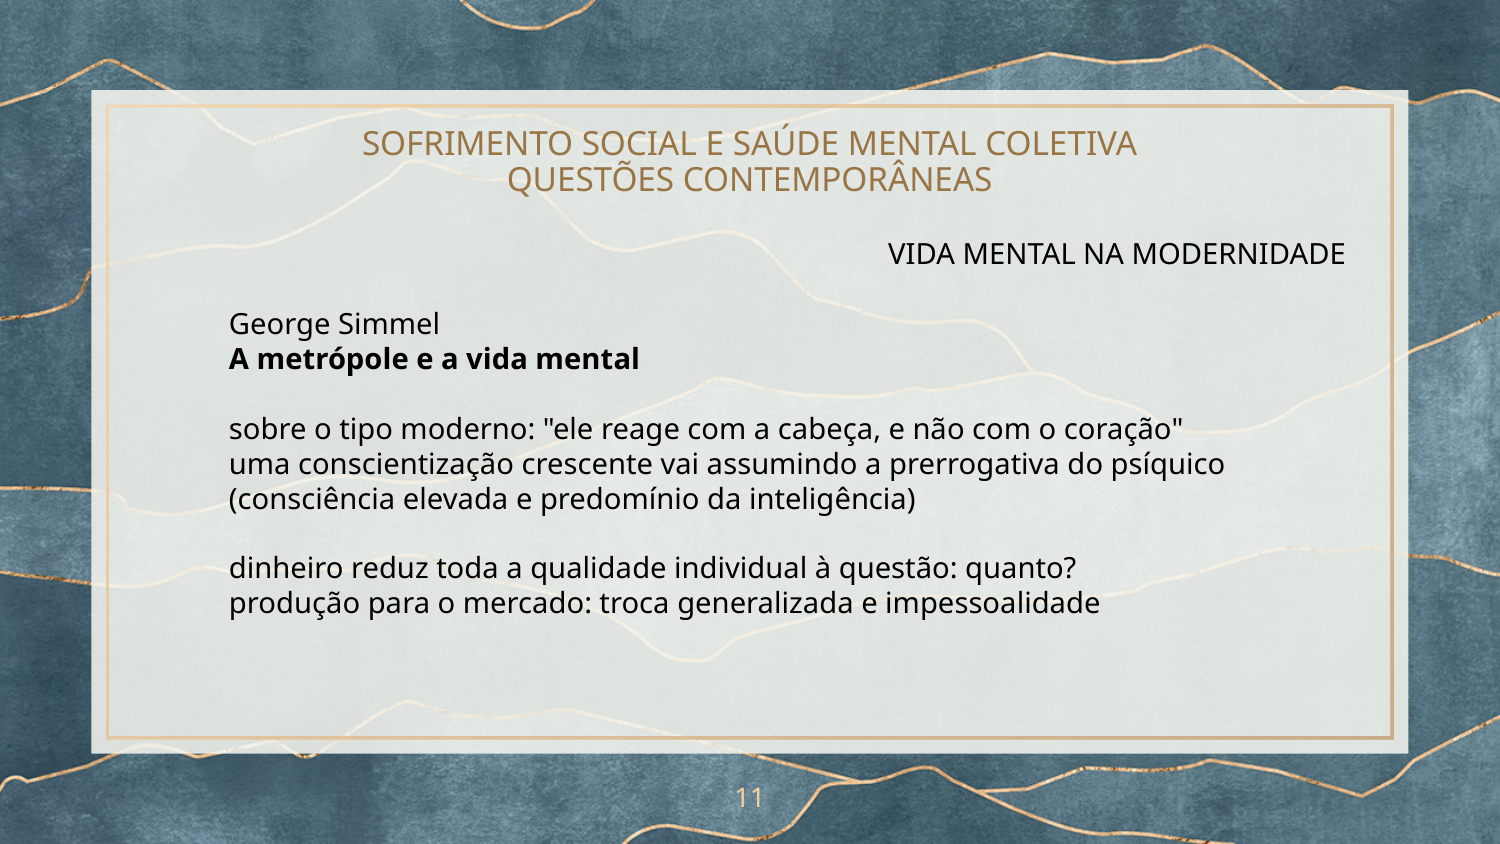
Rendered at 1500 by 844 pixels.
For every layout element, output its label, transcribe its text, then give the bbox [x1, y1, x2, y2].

text_box VIDA MENTAL NA MODERNIDADE George Simmel A metrópole e a vida mental sobre o tipo moderno: "ele reage com a cabeça, e não com o coração" uma conscientização crescente vai assumindo a prerrogativa do psíquico (consciência elevada e predomínio da inteligência) dinheiro reduz toda a qualidade individual à questão: quanto? produção para o mercado: troca generalizada e impessoalidade [138, 220, 1361, 635]
picture [0, 0, 1500, 844]
slide_number ‹#› [705, 753, 795, 844]
title SOFRIMENTO SOCIAL E SAÚDE MENTAL COLETIVA QUESTÕES CONTEMPORÂNEAS [170, 105, 1330, 220]
